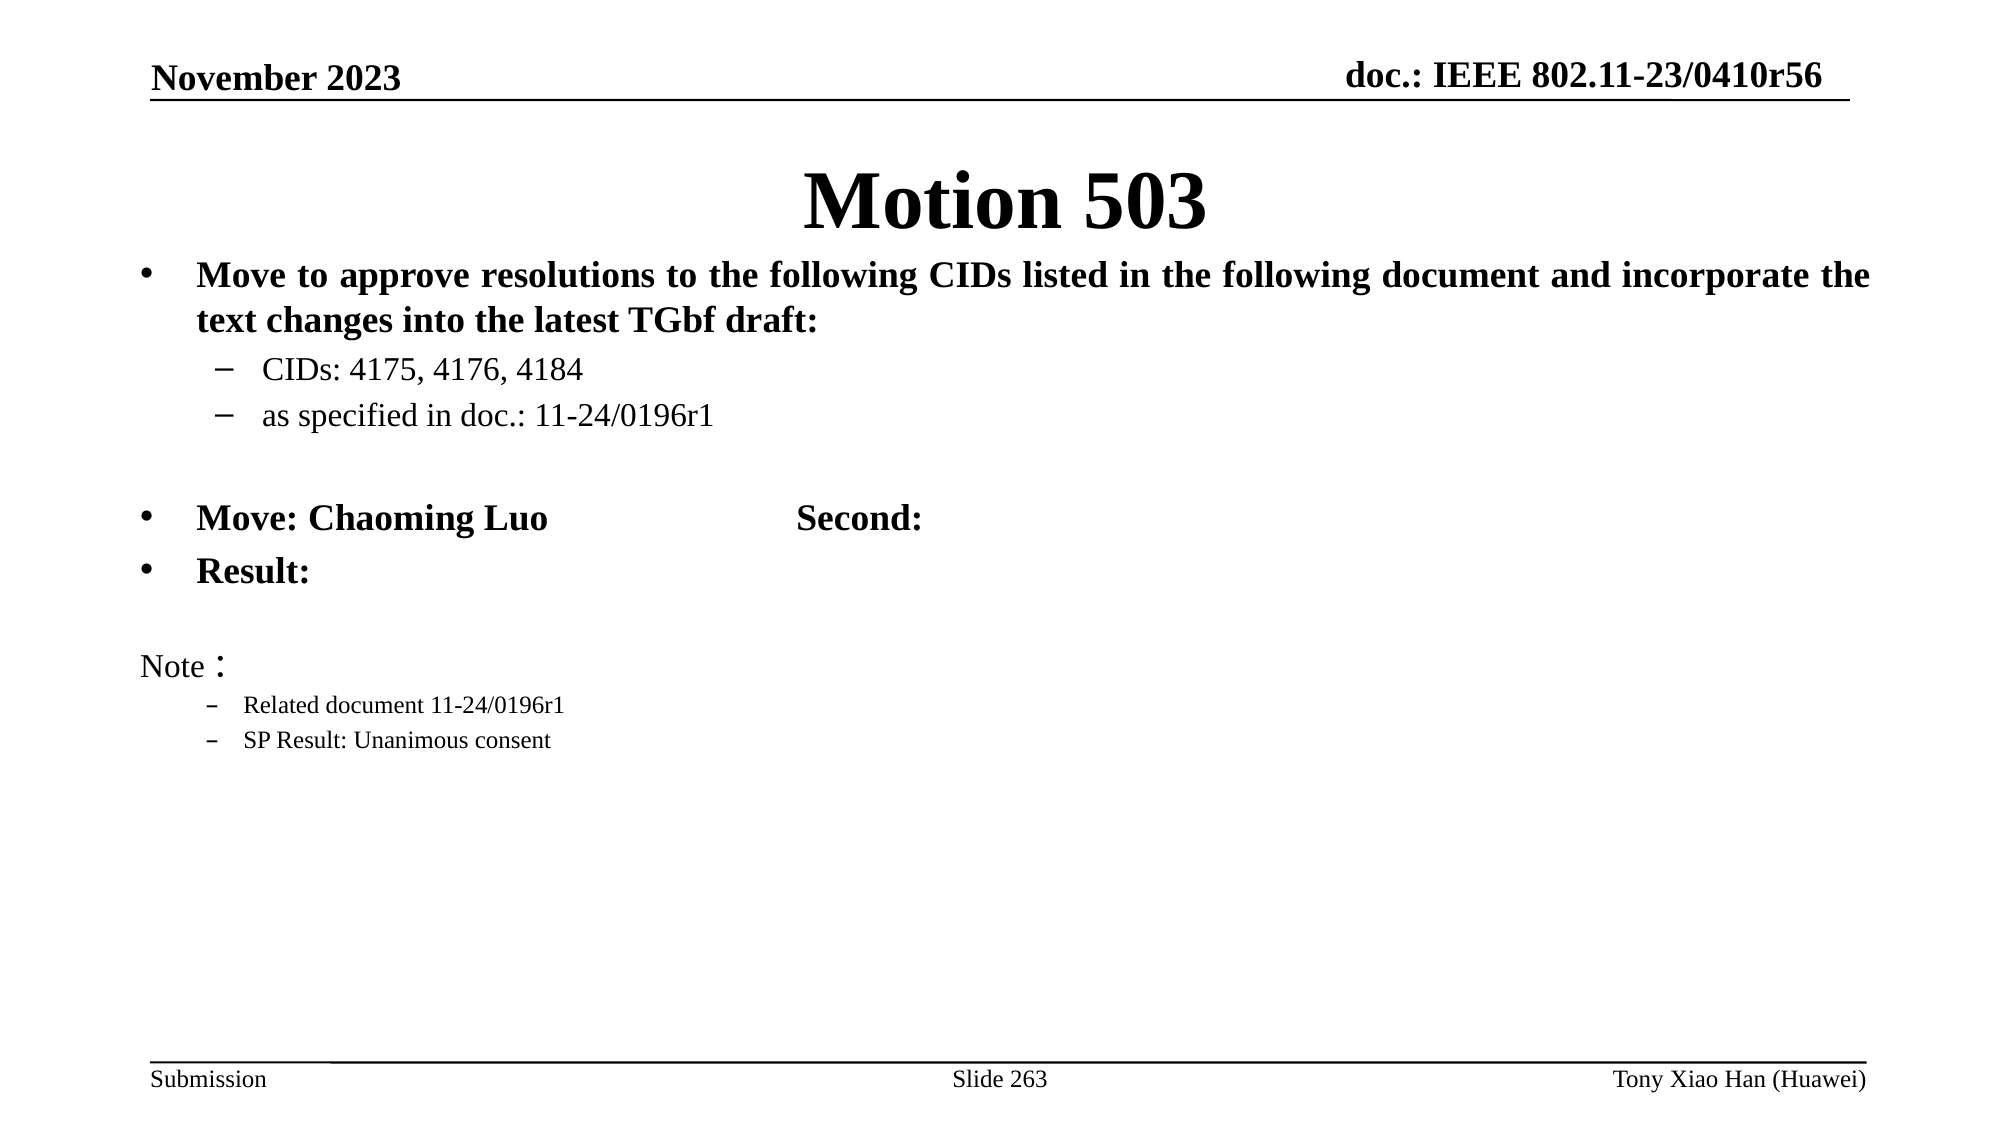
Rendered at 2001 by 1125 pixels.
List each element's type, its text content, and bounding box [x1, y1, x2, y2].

text_box Motion 503 [368, 137, 1644, 212]
text_box Move to approve resolutions to the following CIDs listed in the following document and incorporate the text changes into the latest TGbf draft: CIDs: 4175, 4176, 4184 as specified in doc.: 11-24/0196r1 Move: Chaoming Luo Second: Result: Note： Related document 11-24/0196r1 SP Result: Unanimous consent [125, 212, 1888, 988]
